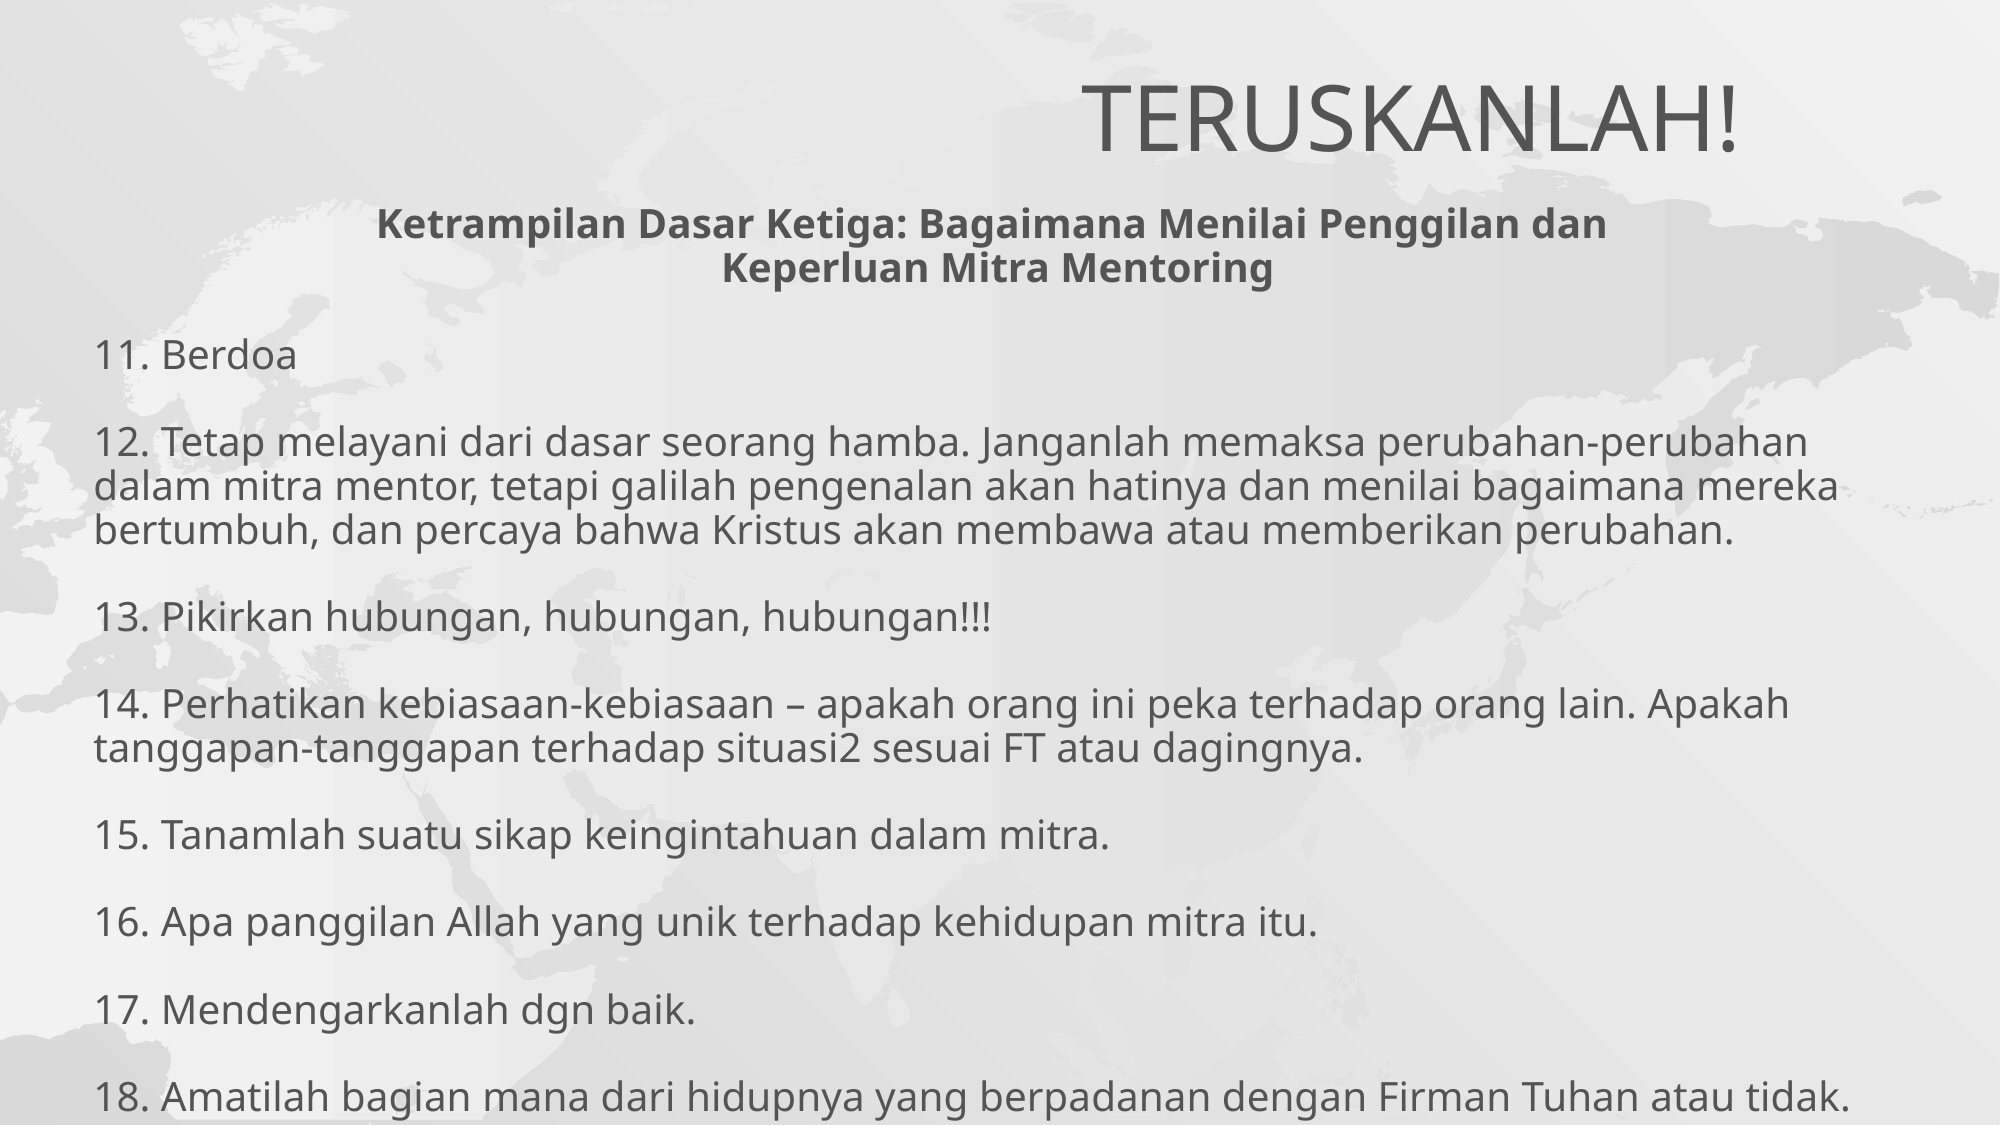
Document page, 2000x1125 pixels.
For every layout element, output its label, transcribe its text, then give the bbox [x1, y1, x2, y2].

subtitle Ketrampilan Dasar Ketiga: Bagaimana Menilai Penggilan dan Keperluan Mitra Mentoring 11. Berdoa 12. Tetap melayani dari dasar seorang hamba. Janganlah memaksa perubahan-perubahan dalam mitra mentor, tetapi galilah pengenalan akan hatinya dan menilai bagaimana mereka bertumbuh, dan percaya bahwa Kristus akan membawa atau memberikan perubahan. 13. Pikirkan hubungan, hubungan, hubungan!!! 14. Perhatikan kebiasaan-kebiasaan – apakah orang ini peka terhadap orang lain. Apakah tanggapan-tanggapan terhadap situasi2 sesuai FT atau dagingnya. 15. Tanamlah suatu sikap keingintahuan dalam mitra. 16. Apa panggilan Allah yang unik terhadap kehidupan mitra itu. 17. Mendengarkanlah dgn baik. 18. Amatilah bagian mana dari hidupnya yang berpadanan dengan Firman Tuhan atau tidak. [78, 196, 1918, 1125]
title Teruskanlah! [905, 46, 1918, 179]
